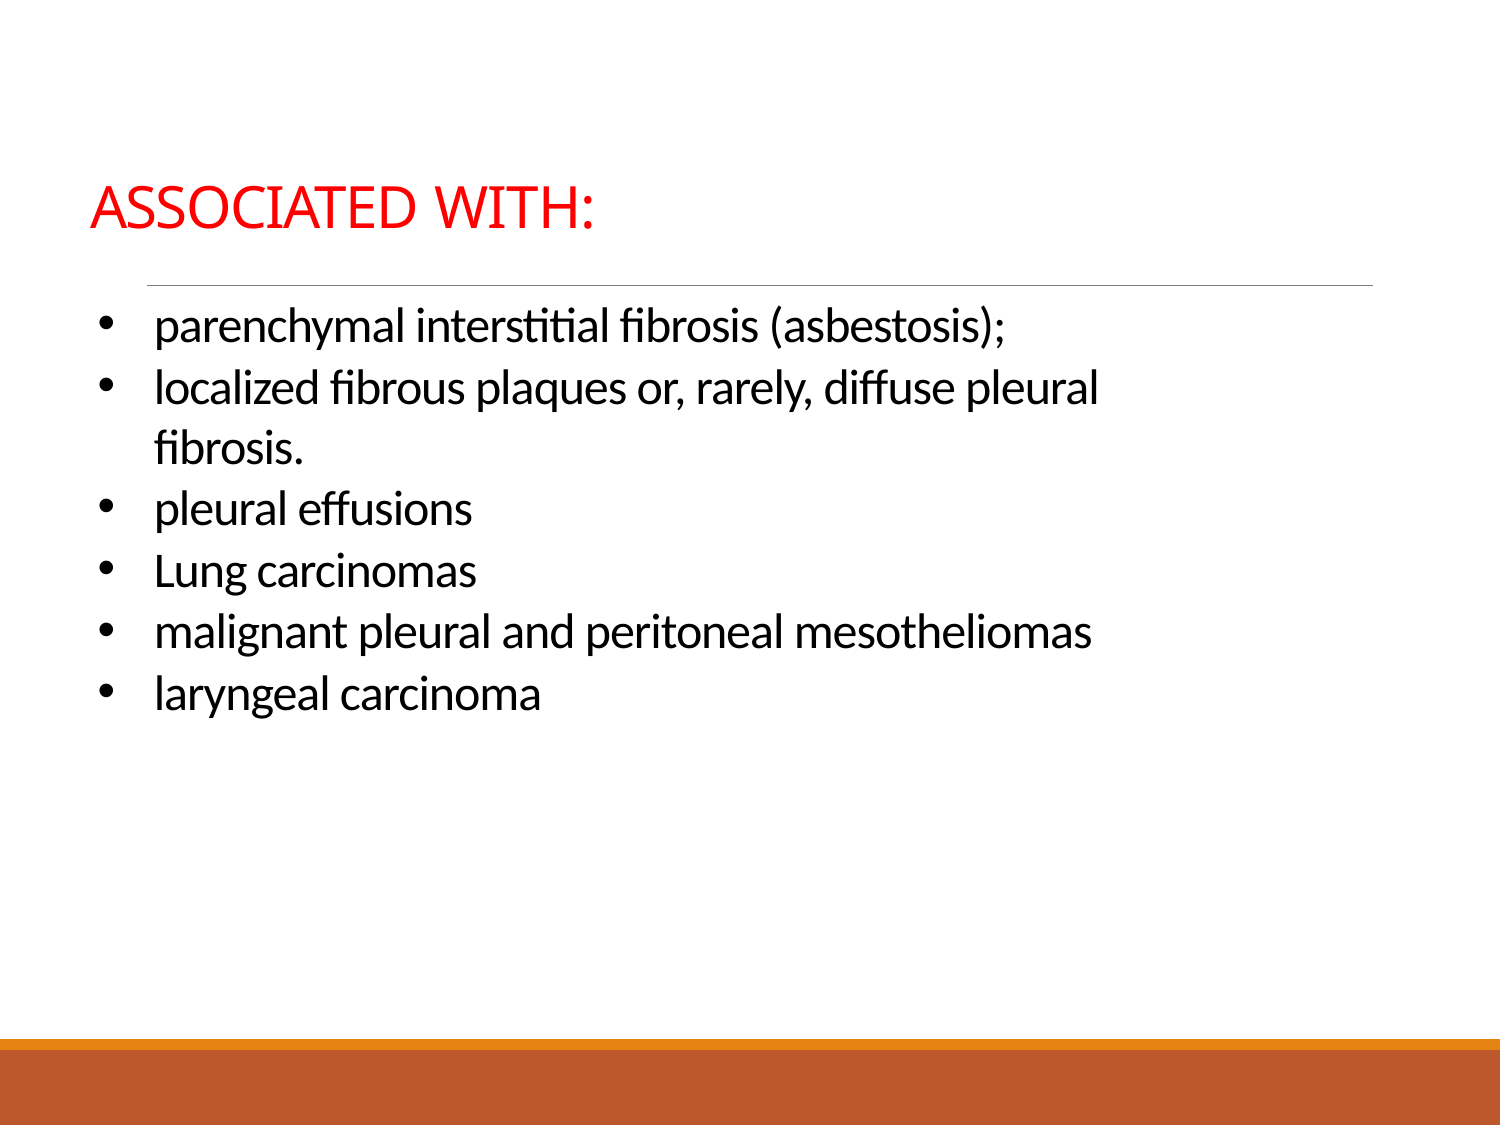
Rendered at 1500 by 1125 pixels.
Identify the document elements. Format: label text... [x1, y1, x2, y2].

title ASSOCIATED WITH: [87, 50, 702, 241]
text_box parenchymal interstitial fibrosis (asbestosis); localized fibrous plaques or, rarely, diffuse pleural fibrosis. pleural effusions Lung carcinomas malignant pleural and peritoneal mesotheliomas laryngeal carcinoma [95, 278, 1260, 721]
